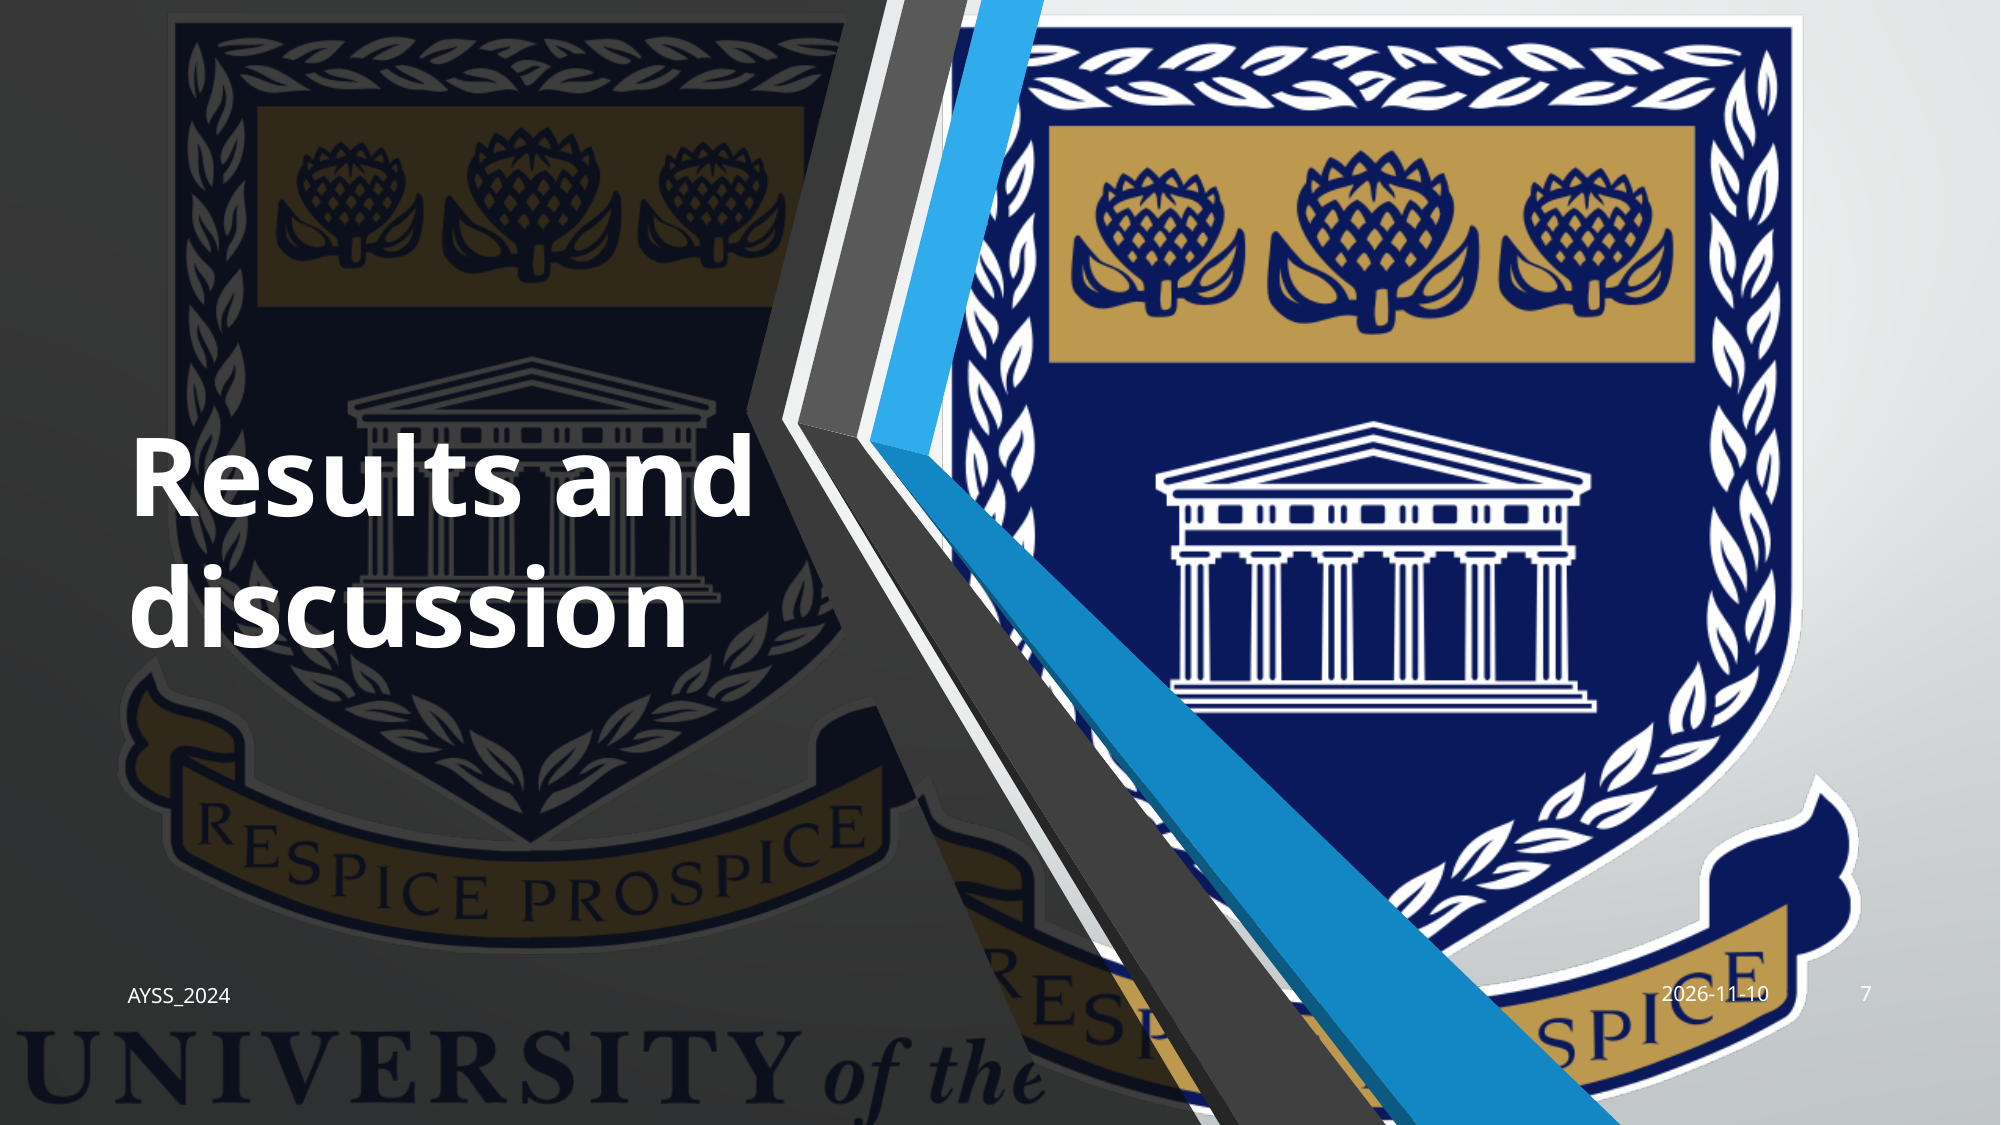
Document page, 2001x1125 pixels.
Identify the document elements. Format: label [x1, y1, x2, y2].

picture [0, 0, 797, 1125]
text_box [797, 0, 1621, 1125]
picture [1621, 0, 2000, 1125]
